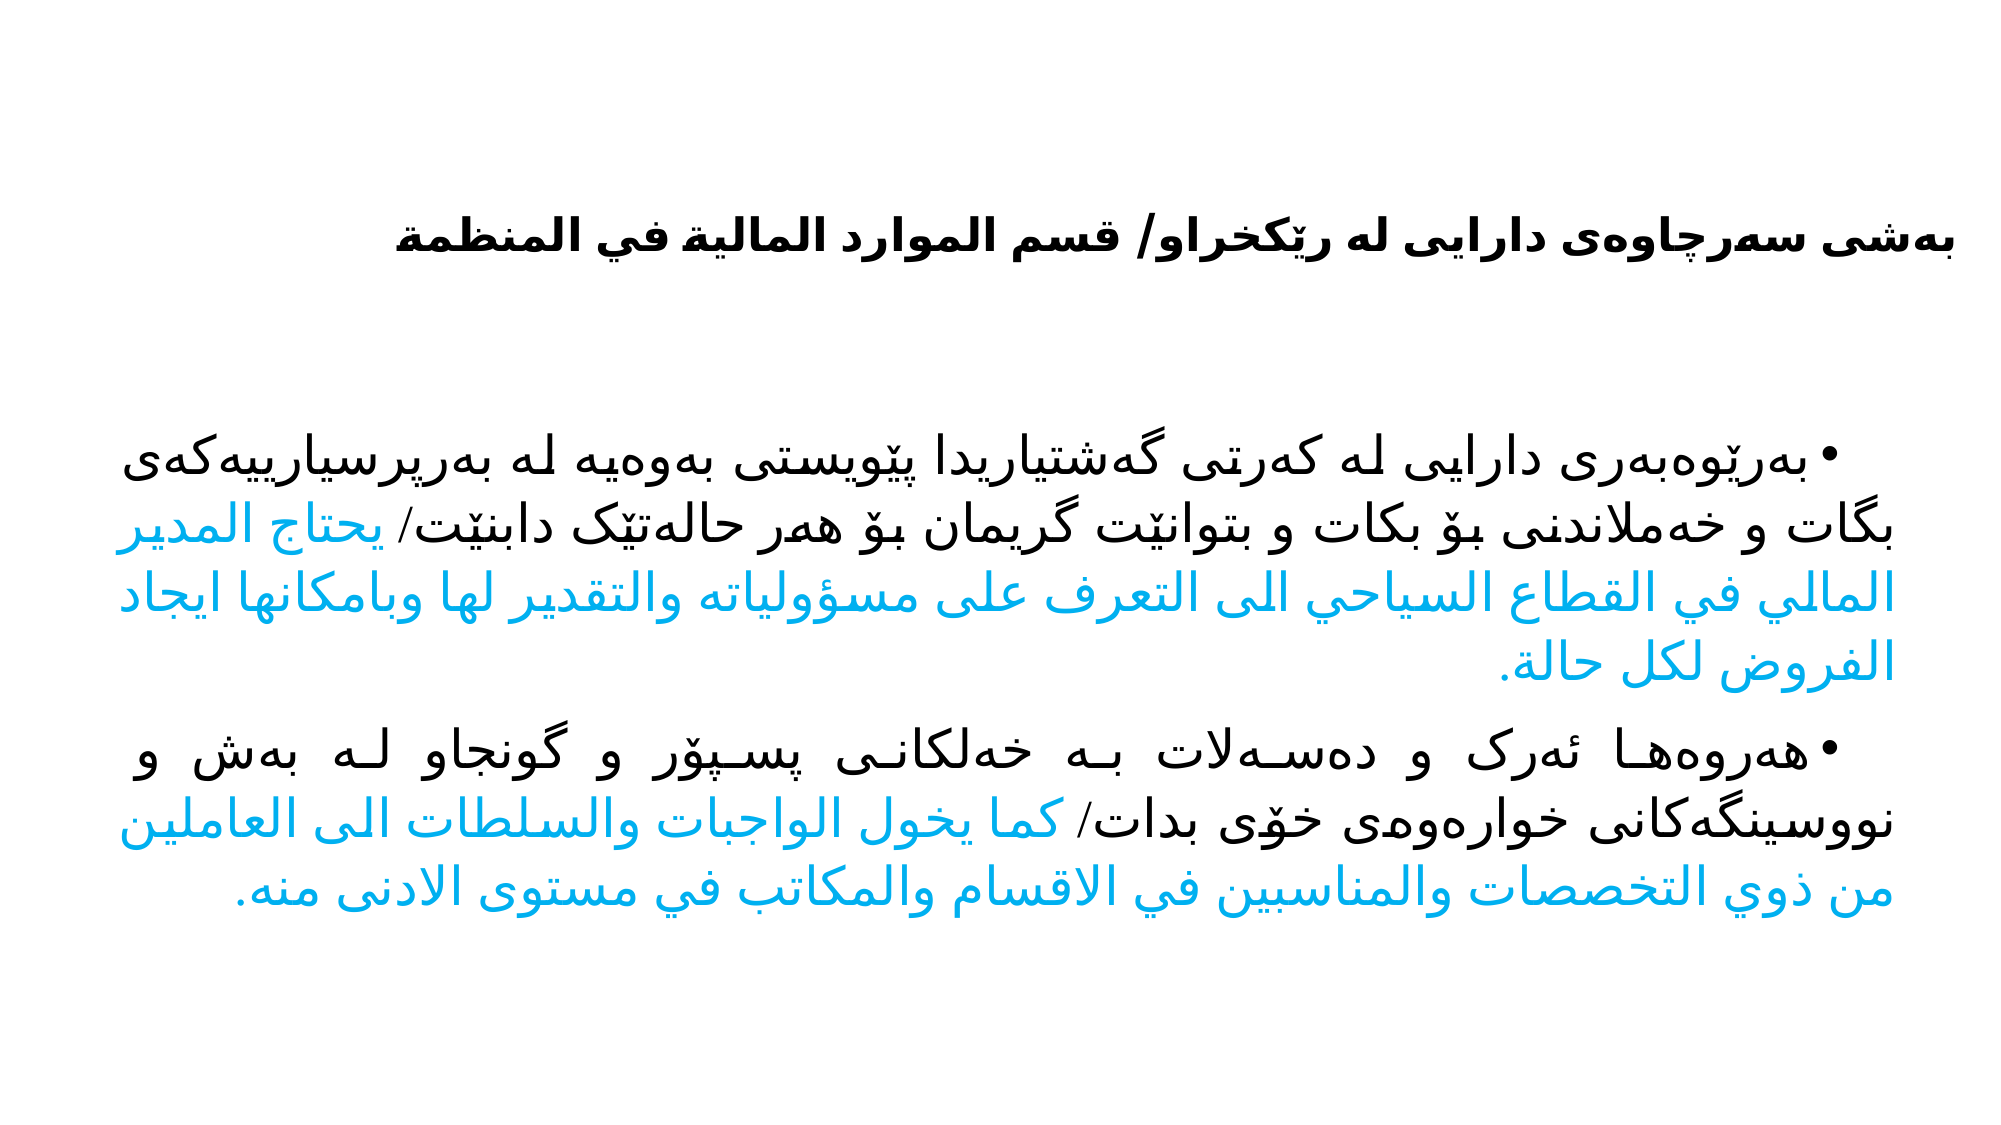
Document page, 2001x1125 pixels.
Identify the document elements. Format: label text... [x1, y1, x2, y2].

list بەرێوەبەری دارایی لە کەرتی گەشتیاریدا پێویستی بەوەیە لە بەرپرسیارییەکەی بگات و خەملاندنی بۆ بکات و بتوانێت گریمان بۆ هەر حالەتێک دابنێت/ يحتاج المدير المالي في القطاع السياحي الى التعرف على مسؤولياته والتقدير لها وبامكانها ايجاد الفروض لكل حالة. هەروەها ئەرک و دەسەلات بە خەلکانی پسپۆر و گونجاو لە بەش و نووسینگەکانی خوارەوەی خۆی بدات/ كما يخول الواجبات والسلطات الى العاملين من ذوي التخصصات والمناسبين في الاقسام والمكاتب في مستوى الادنى منه. [103, 408, 1947, 958]
title بەشی سەرچاوەی دارایی لە رێکخراو/ قسم الموارد المالية في المنظمة [54, 193, 1973, 270]
